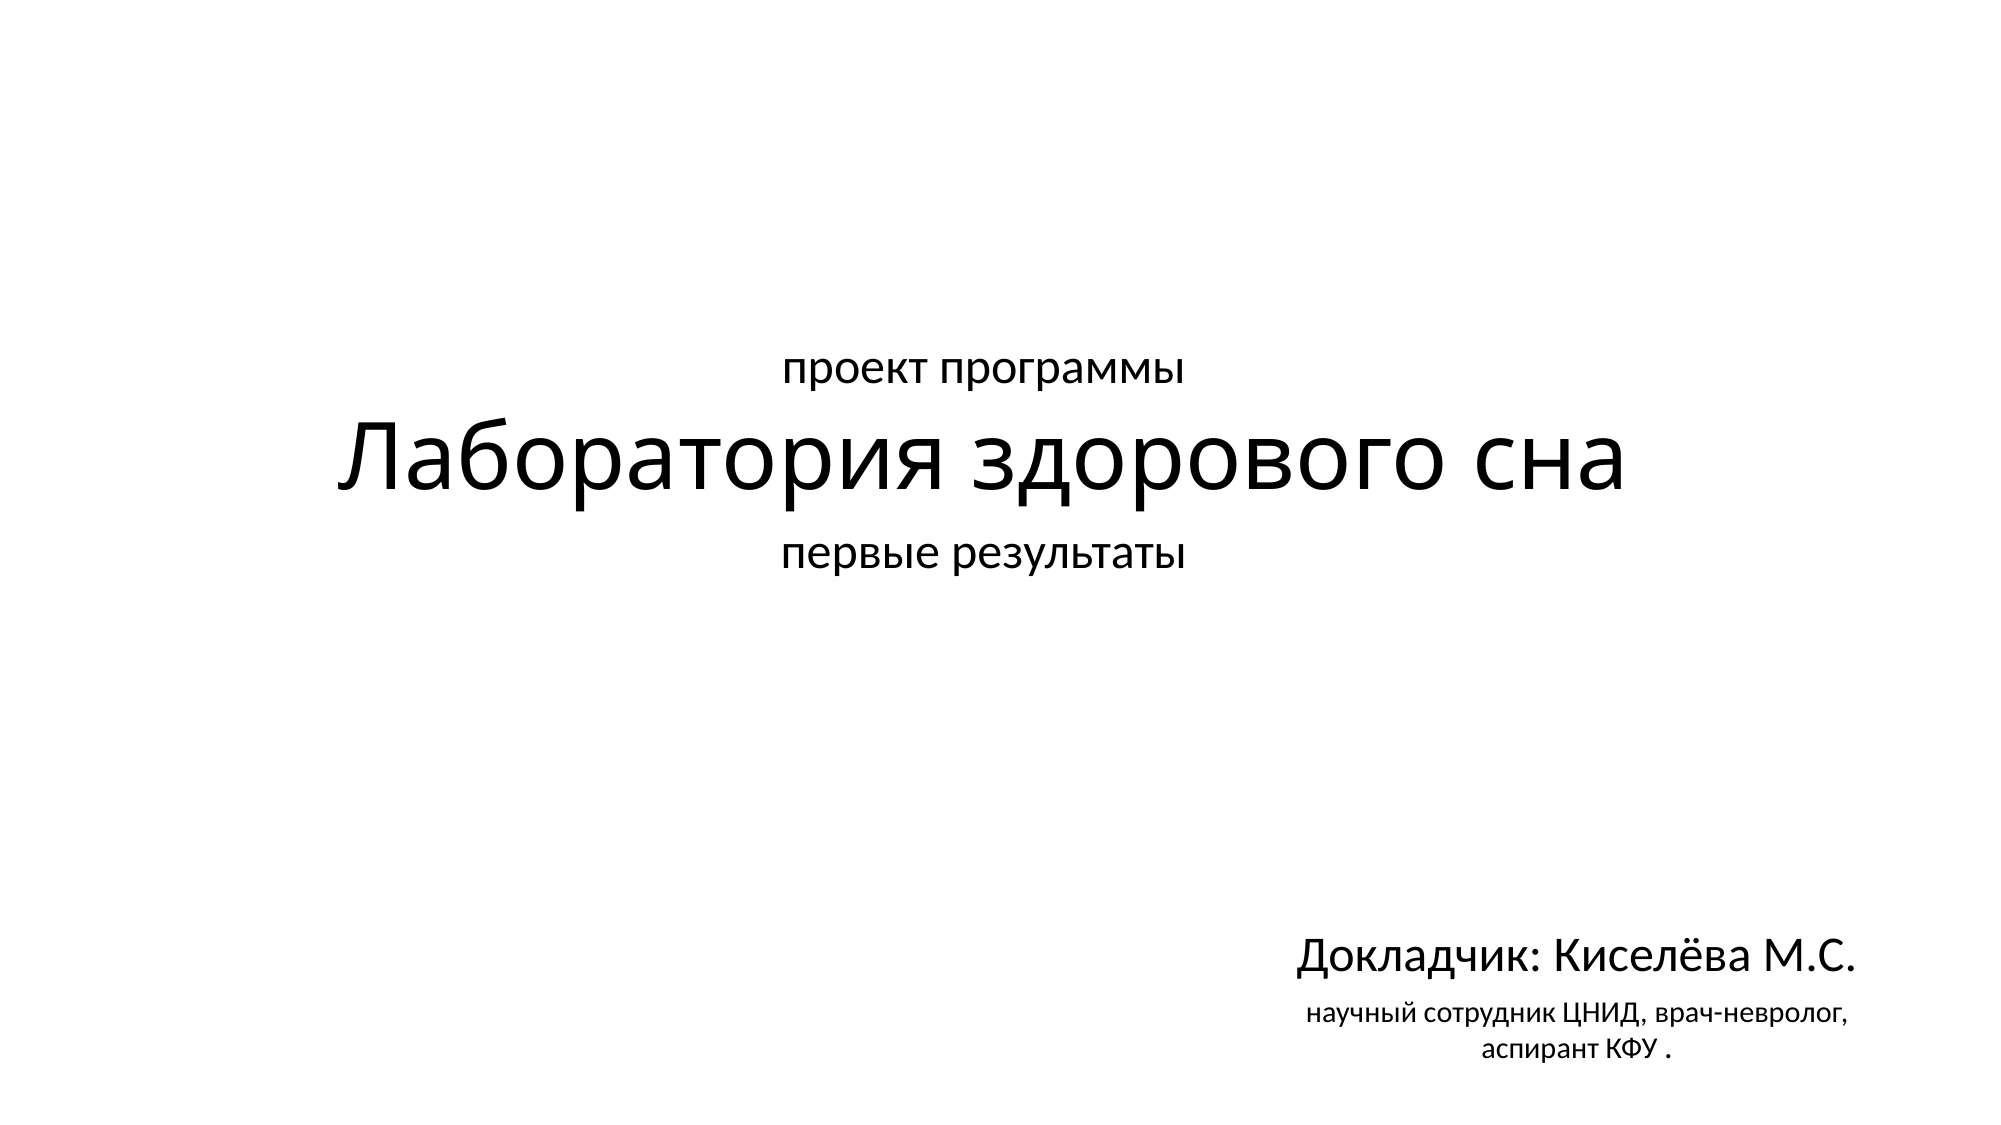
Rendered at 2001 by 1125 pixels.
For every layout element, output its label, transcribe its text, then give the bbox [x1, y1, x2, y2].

text_box научный сотрудник ЦНИД, врач-невролог, аспирант КФУ . [1280, 988, 1874, 1076]
title Лаборатория здорового сна [233, 332, 1734, 518]
subtitle проект программы [687, 332, 1281, 420]
text_box первые результаты [687, 517, 1281, 604]
text_box Докладчик: Киселёва М.С. [1280, 921, 1874, 988]
